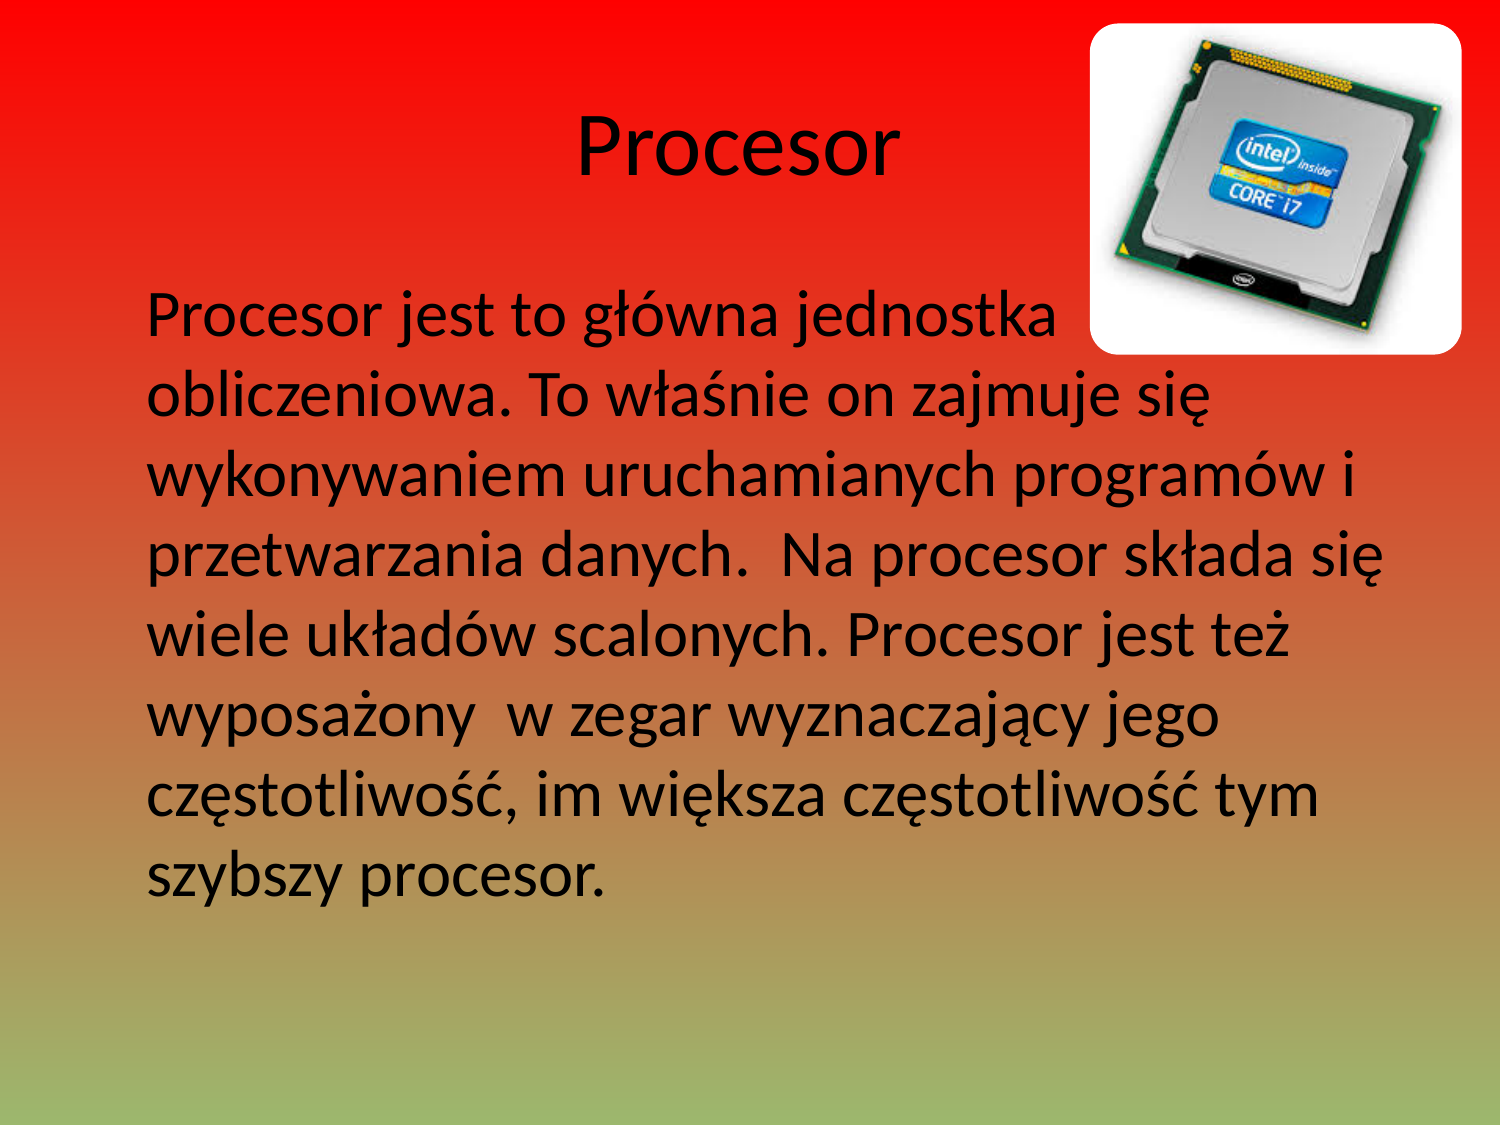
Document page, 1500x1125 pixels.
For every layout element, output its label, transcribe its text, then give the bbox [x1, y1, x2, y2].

picture [1089, 23, 1462, 355]
list Procesor jest to główna jednostka obliczeniowa. To właśnie on zajmuje się wykonywaniem uruchamianych programów i przetwarzania danych. Na procesor składa się wiele układów scalonych. Procesor jest też wyposażony w zegar wyznaczający jego częstotliwość, im większa częstotliwość tym szybszy procesor. [75, 262, 1425, 1005]
title Procesor [75, 45, 1084, 233]
